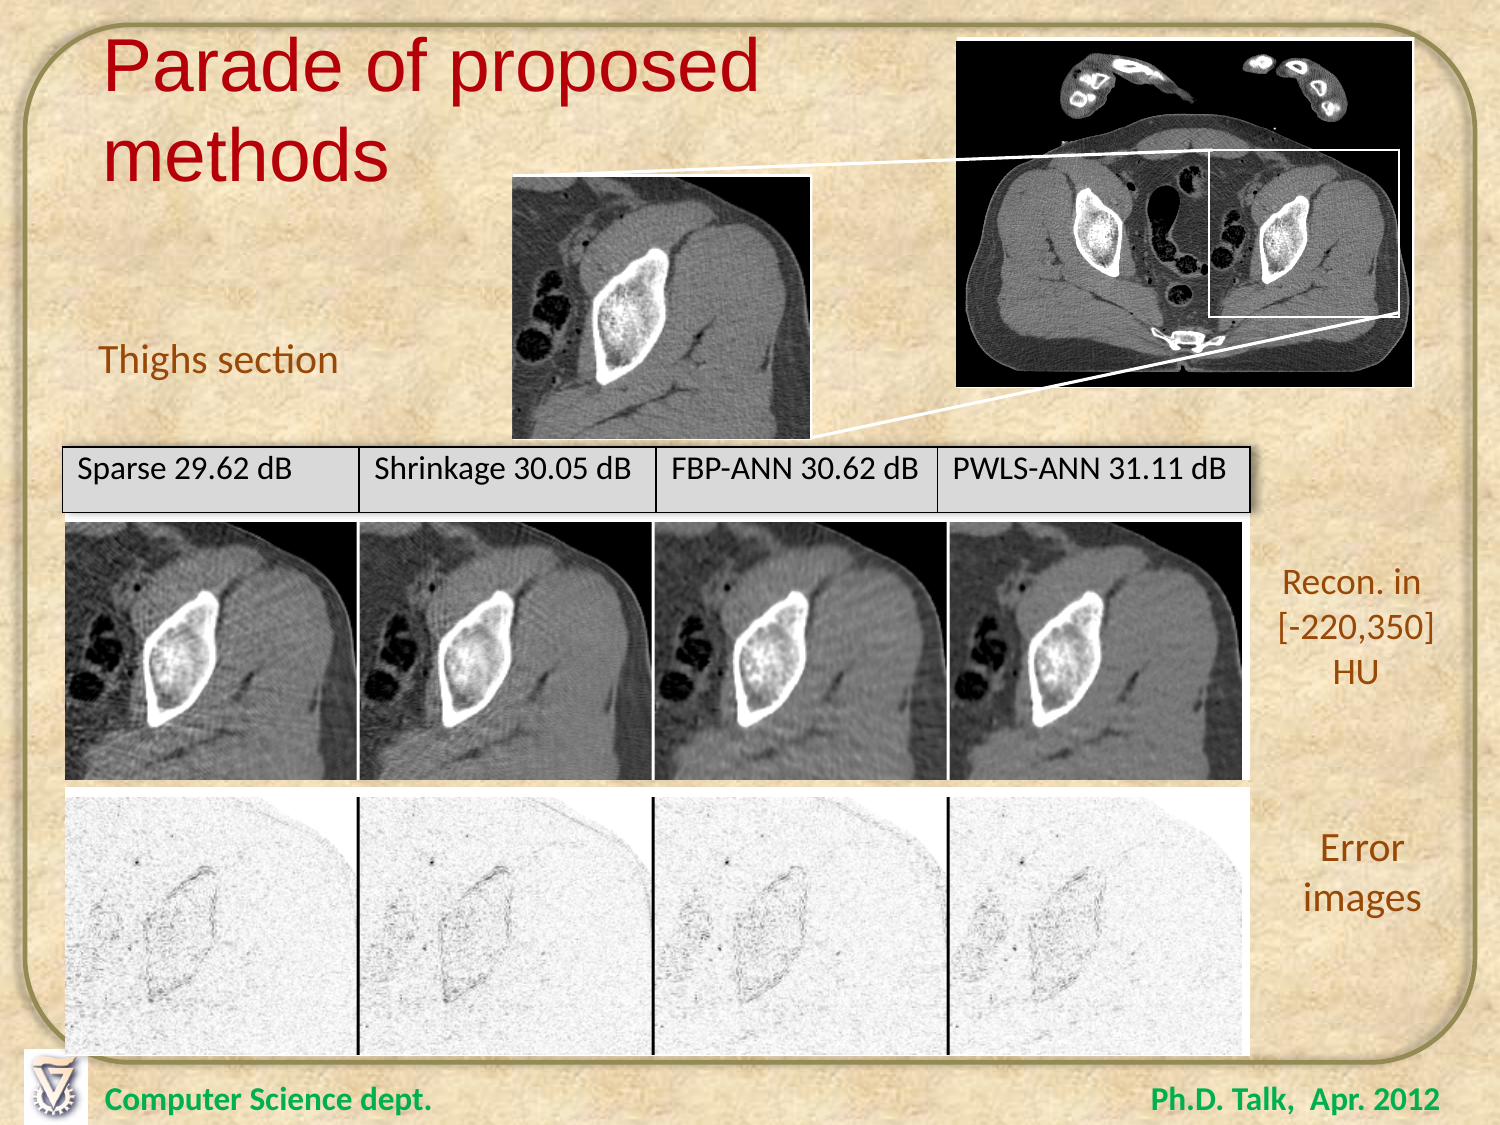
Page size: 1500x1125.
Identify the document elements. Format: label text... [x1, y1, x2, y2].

table_header FBP-ANN 30.62 dB [657, 448, 937, 510]
text_box Thighs section [37, 324, 400, 390]
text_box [549, 149, 1213, 176]
text_box Recon. in [-220,350] HU [1254, 549, 1463, 700]
text_box Error images [1275, 812, 1450, 928]
table_header Shrinkage 30.05 dB [360, 448, 655, 510]
picture [0, 0, 1500, 1125]
text_box Parade of proposed methods [87, 50, 875, 163]
table_header PWLS-ANN 31.11 dB [938, 448, 1249, 511]
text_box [812, 312, 1401, 438]
table_header Sparse 29.62 dB [63, 448, 358, 511]
